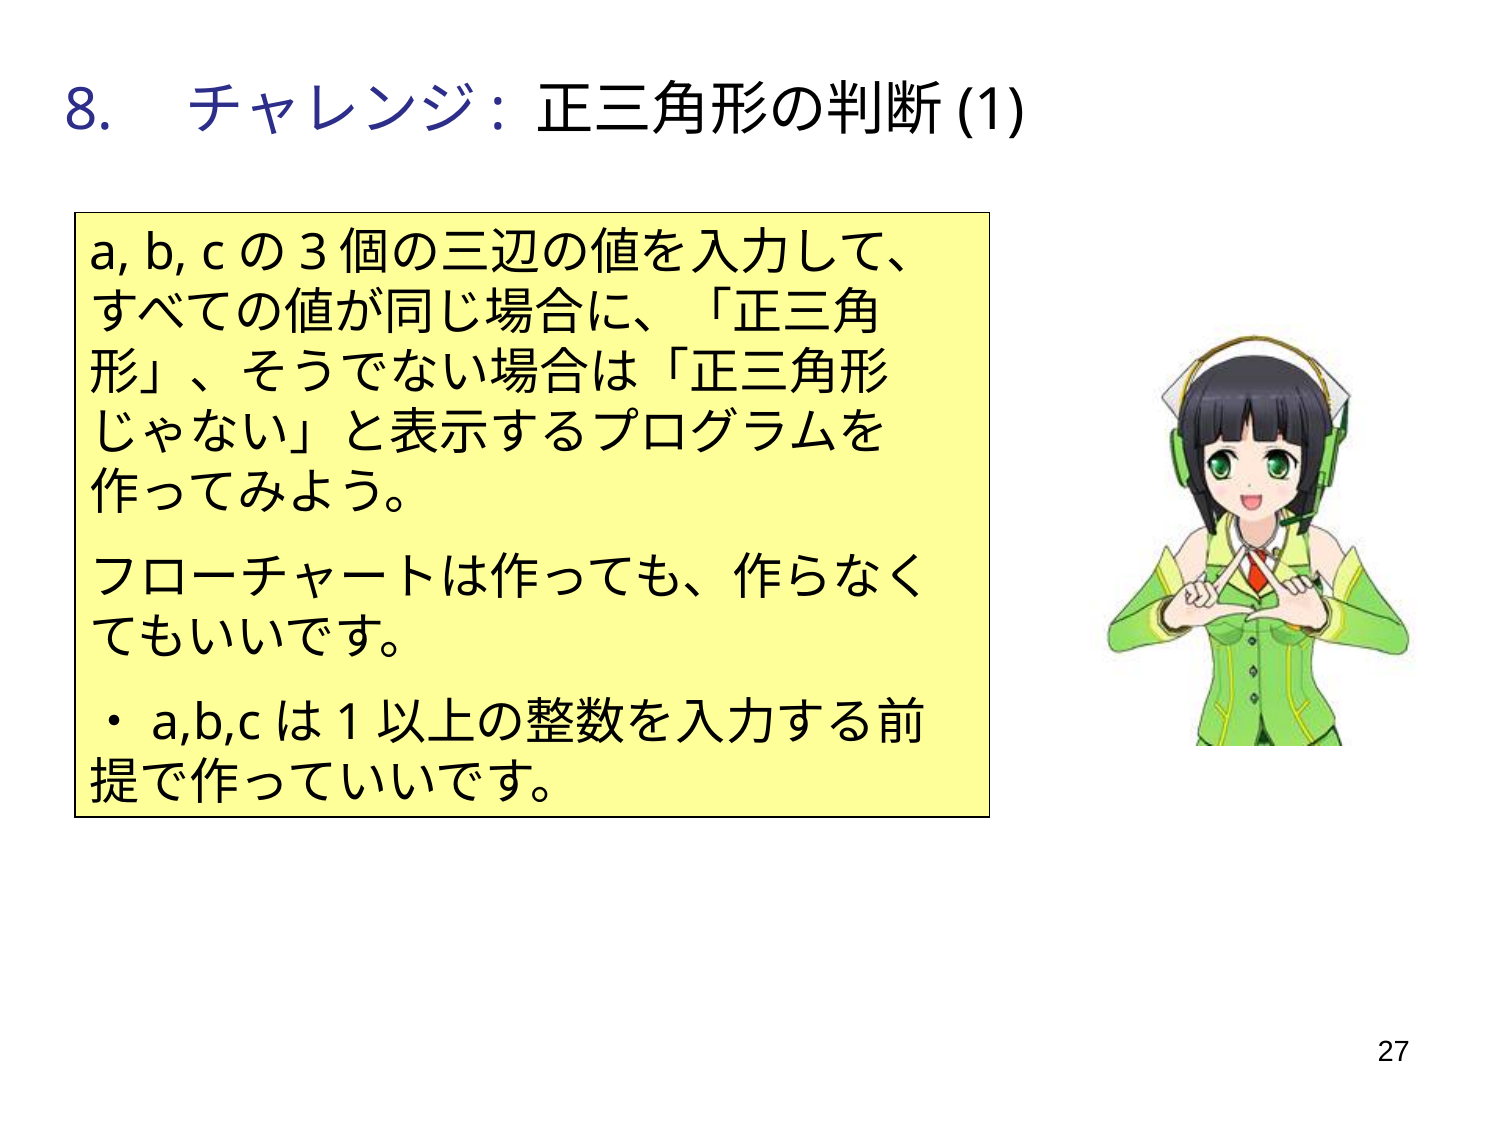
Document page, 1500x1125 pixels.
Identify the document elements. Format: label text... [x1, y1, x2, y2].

text_box 8. チャレンジ: 正三角形の判断(1) [50, 64, 1075, 149]
picture [1090, 324, 1425, 746]
slide_number 27 [1074, 1024, 1425, 1103]
text_box a, b, cの3個の三辺の値を入力して、すべての値が同じ場合に、「正三角形」、そうでない場合は「正三角形じゃない」と表示するプログラムを作ってみよう。 フローチャートは作っても、作らなくてもいいです。 ・a,b,cは1以上の整数を入力する前提で作っていいです。 [75, 212, 990, 818]
